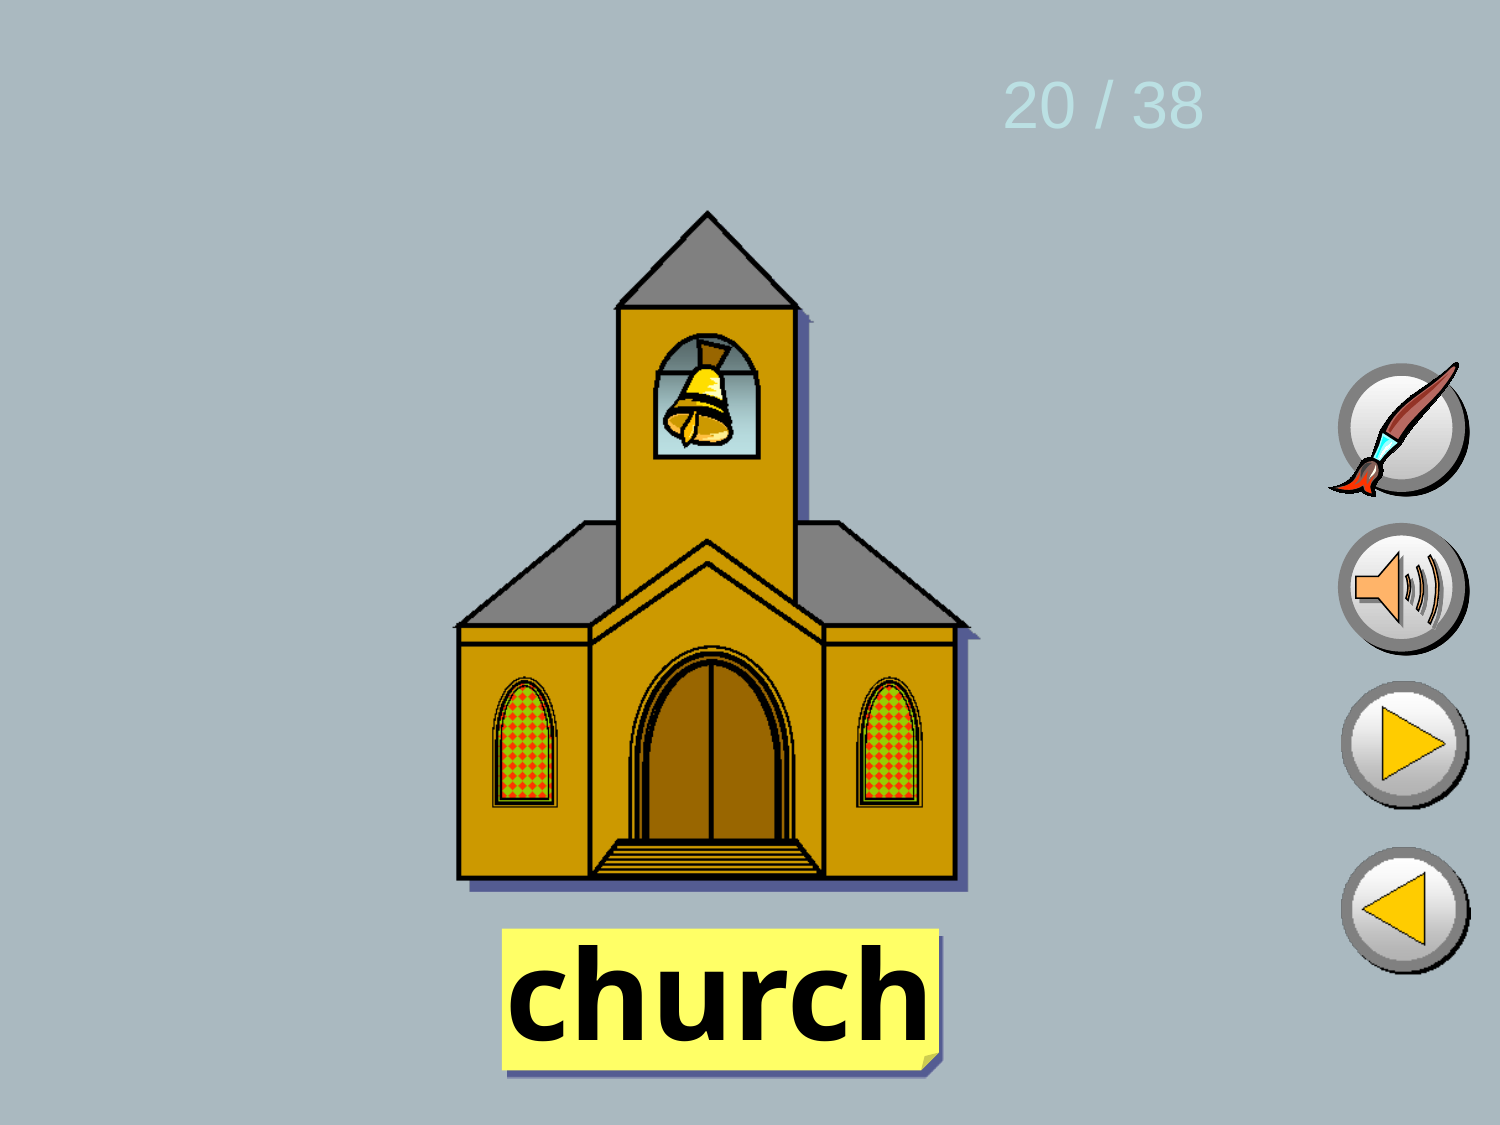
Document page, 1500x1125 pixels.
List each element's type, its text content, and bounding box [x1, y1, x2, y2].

picture [449, 207, 975, 882]
picture [1340, 845, 1471, 977]
text_box 20 / 38 [950, 54, 1258, 150]
text_box church [501, 928, 939, 1071]
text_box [1343, 528, 1459, 646]
picture [1340, 680, 1471, 811]
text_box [1328, 361, 1459, 497]
